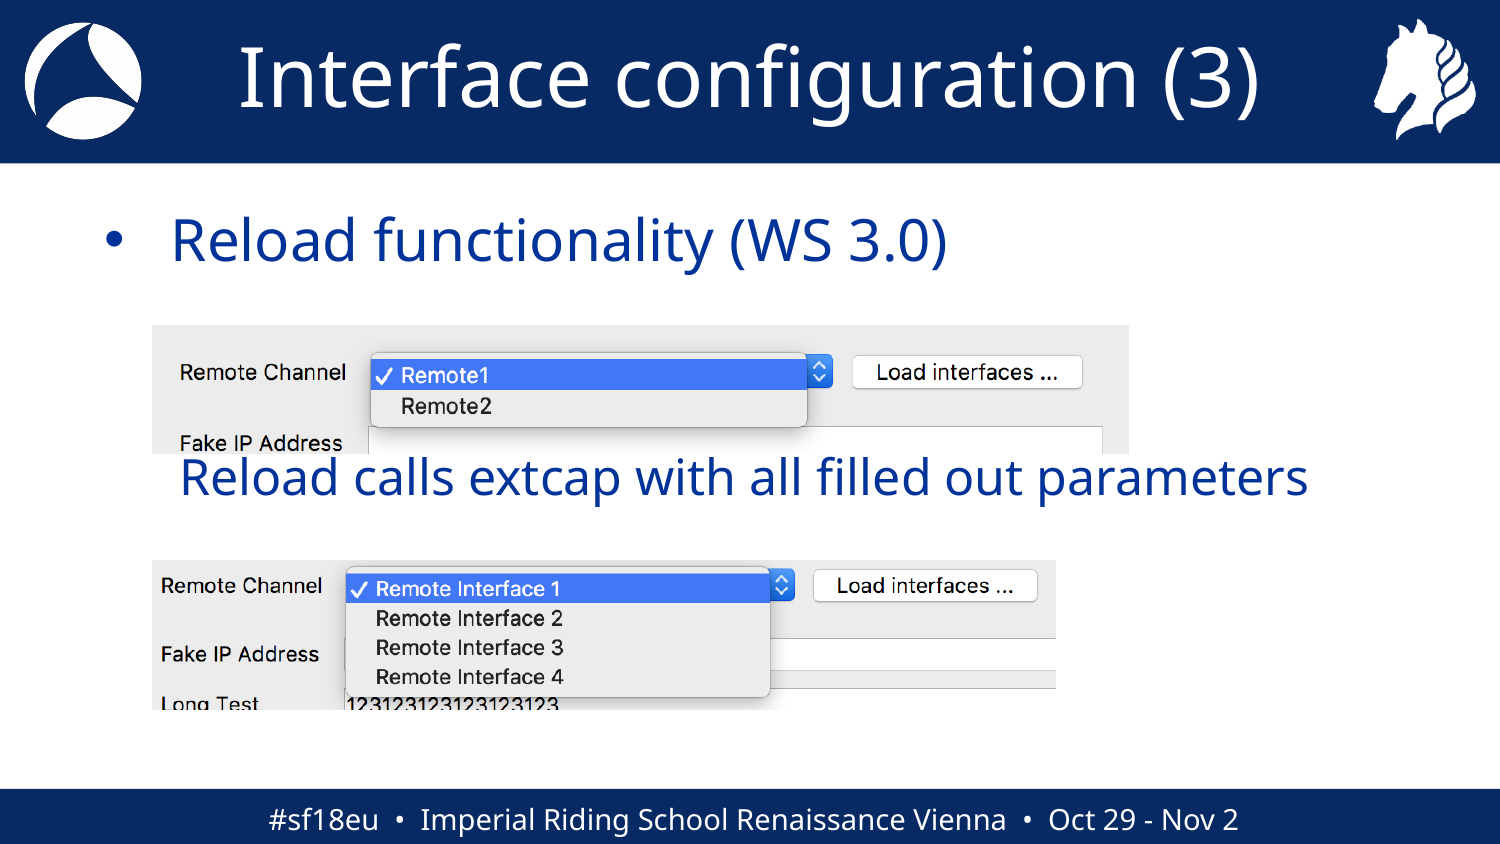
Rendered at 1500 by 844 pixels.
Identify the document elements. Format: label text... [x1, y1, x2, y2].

title Interface configuration (3) [188, 0, 1312, 161]
picture [1361, 8, 1489, 151]
picture [152, 325, 1129, 454]
picture [24, 22, 142, 140]
list Reload functionality (WS 3.0) Reload calls extcap with all filled out parameters [80, 195, 1428, 754]
picture [151, 559, 1056, 711]
